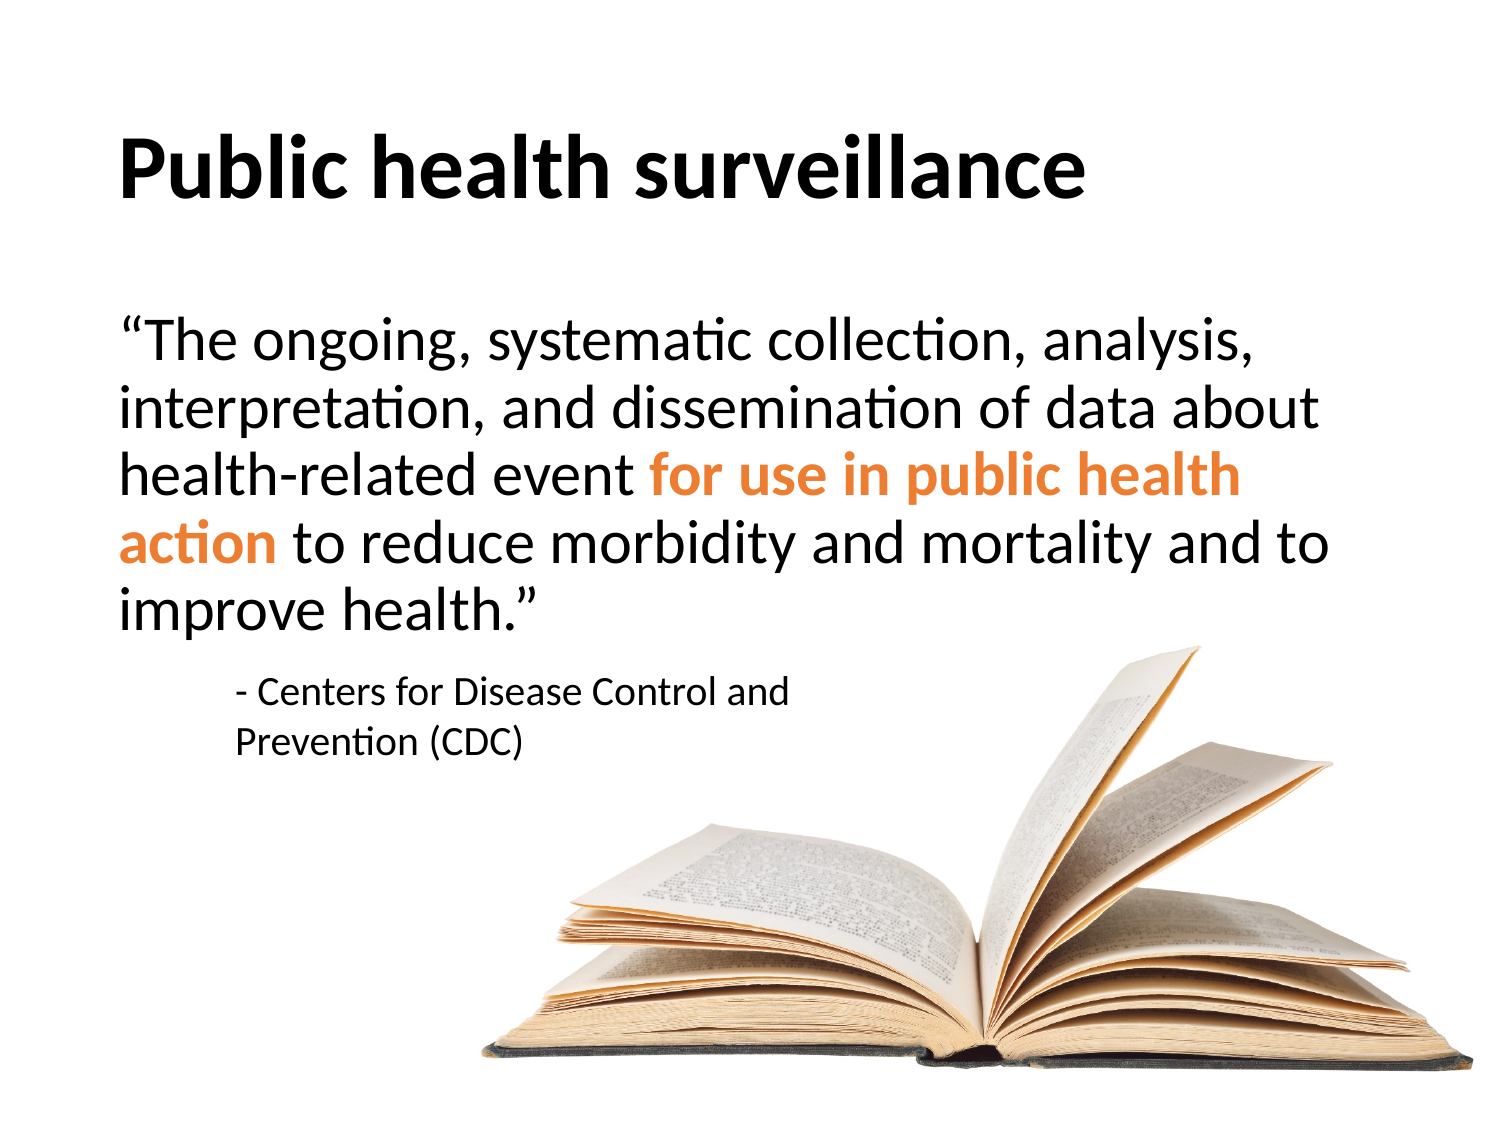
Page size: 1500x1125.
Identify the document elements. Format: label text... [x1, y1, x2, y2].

text_box - Centers for Disease Control and Prevention (CDC) [220, 656, 460, 772]
picture [460, 559, 1500, 1125]
list “The ongoing, systematic collection, analysis, interpretation, and dissemination of data about health-related event for use in public health action to reduce morbidity and mortality and to improve health.” [103, 299, 1397, 1014]
title Public health surveillance [103, 59, 1397, 278]
